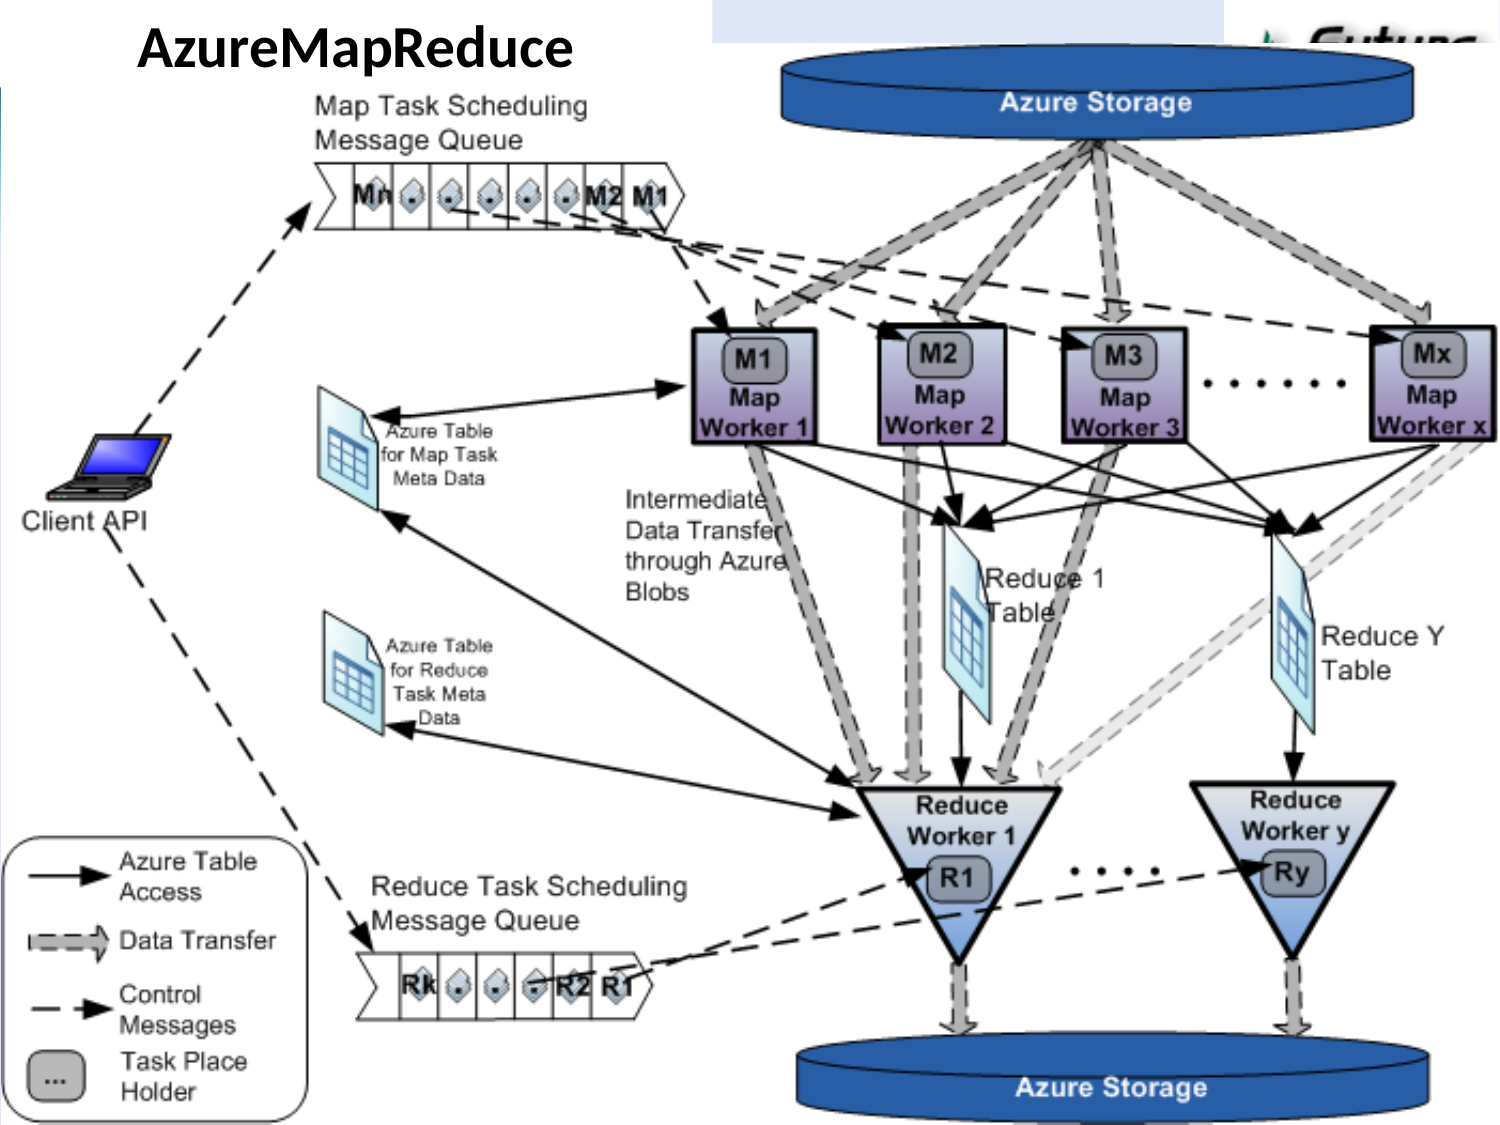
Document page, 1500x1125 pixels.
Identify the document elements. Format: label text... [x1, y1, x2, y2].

picture [0, 0, 1500, 1125]
title AzureMapReduce [0, 0, 713, 43]
